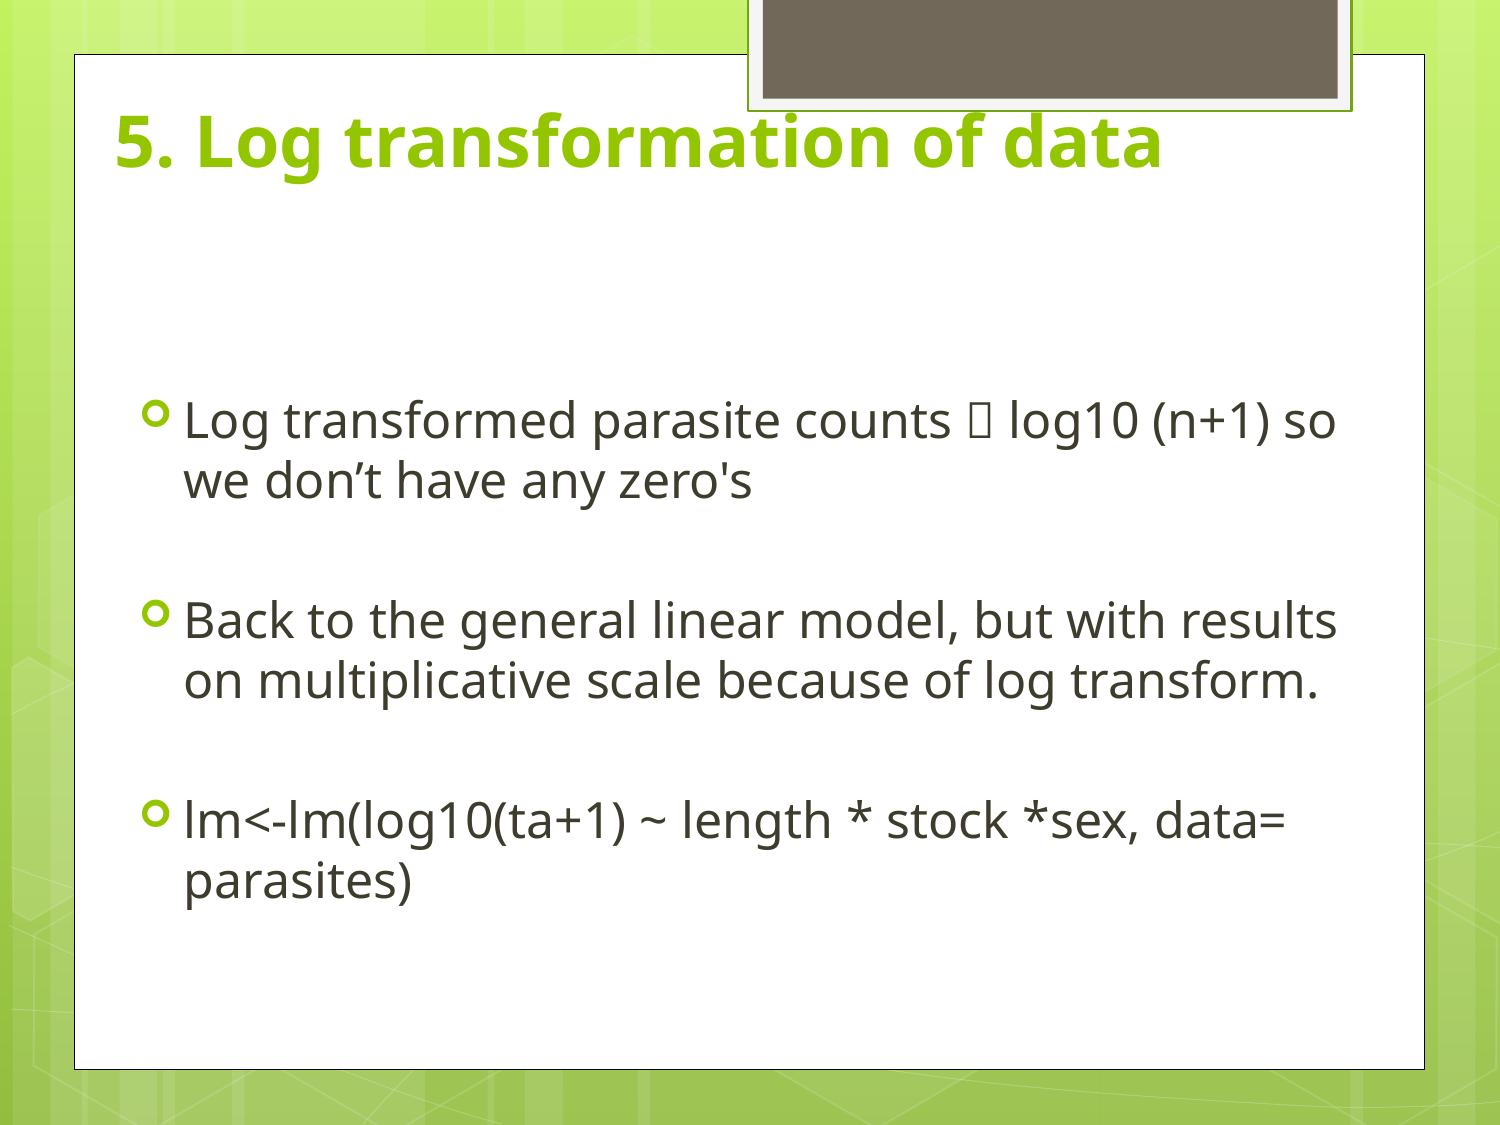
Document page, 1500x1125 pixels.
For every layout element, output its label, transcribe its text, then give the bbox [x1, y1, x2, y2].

title 5. Log transformation of data [99, 87, 1253, 276]
list Log transformed parasite counts  log10 (n+1) so we don’t have any zero's Back to the general linear model, but with results on multiplicative scale because of log transform. lm<-lm(log10(ta+1) ~ length * stock *sex, data= parasites) [112, 380, 1426, 957]
